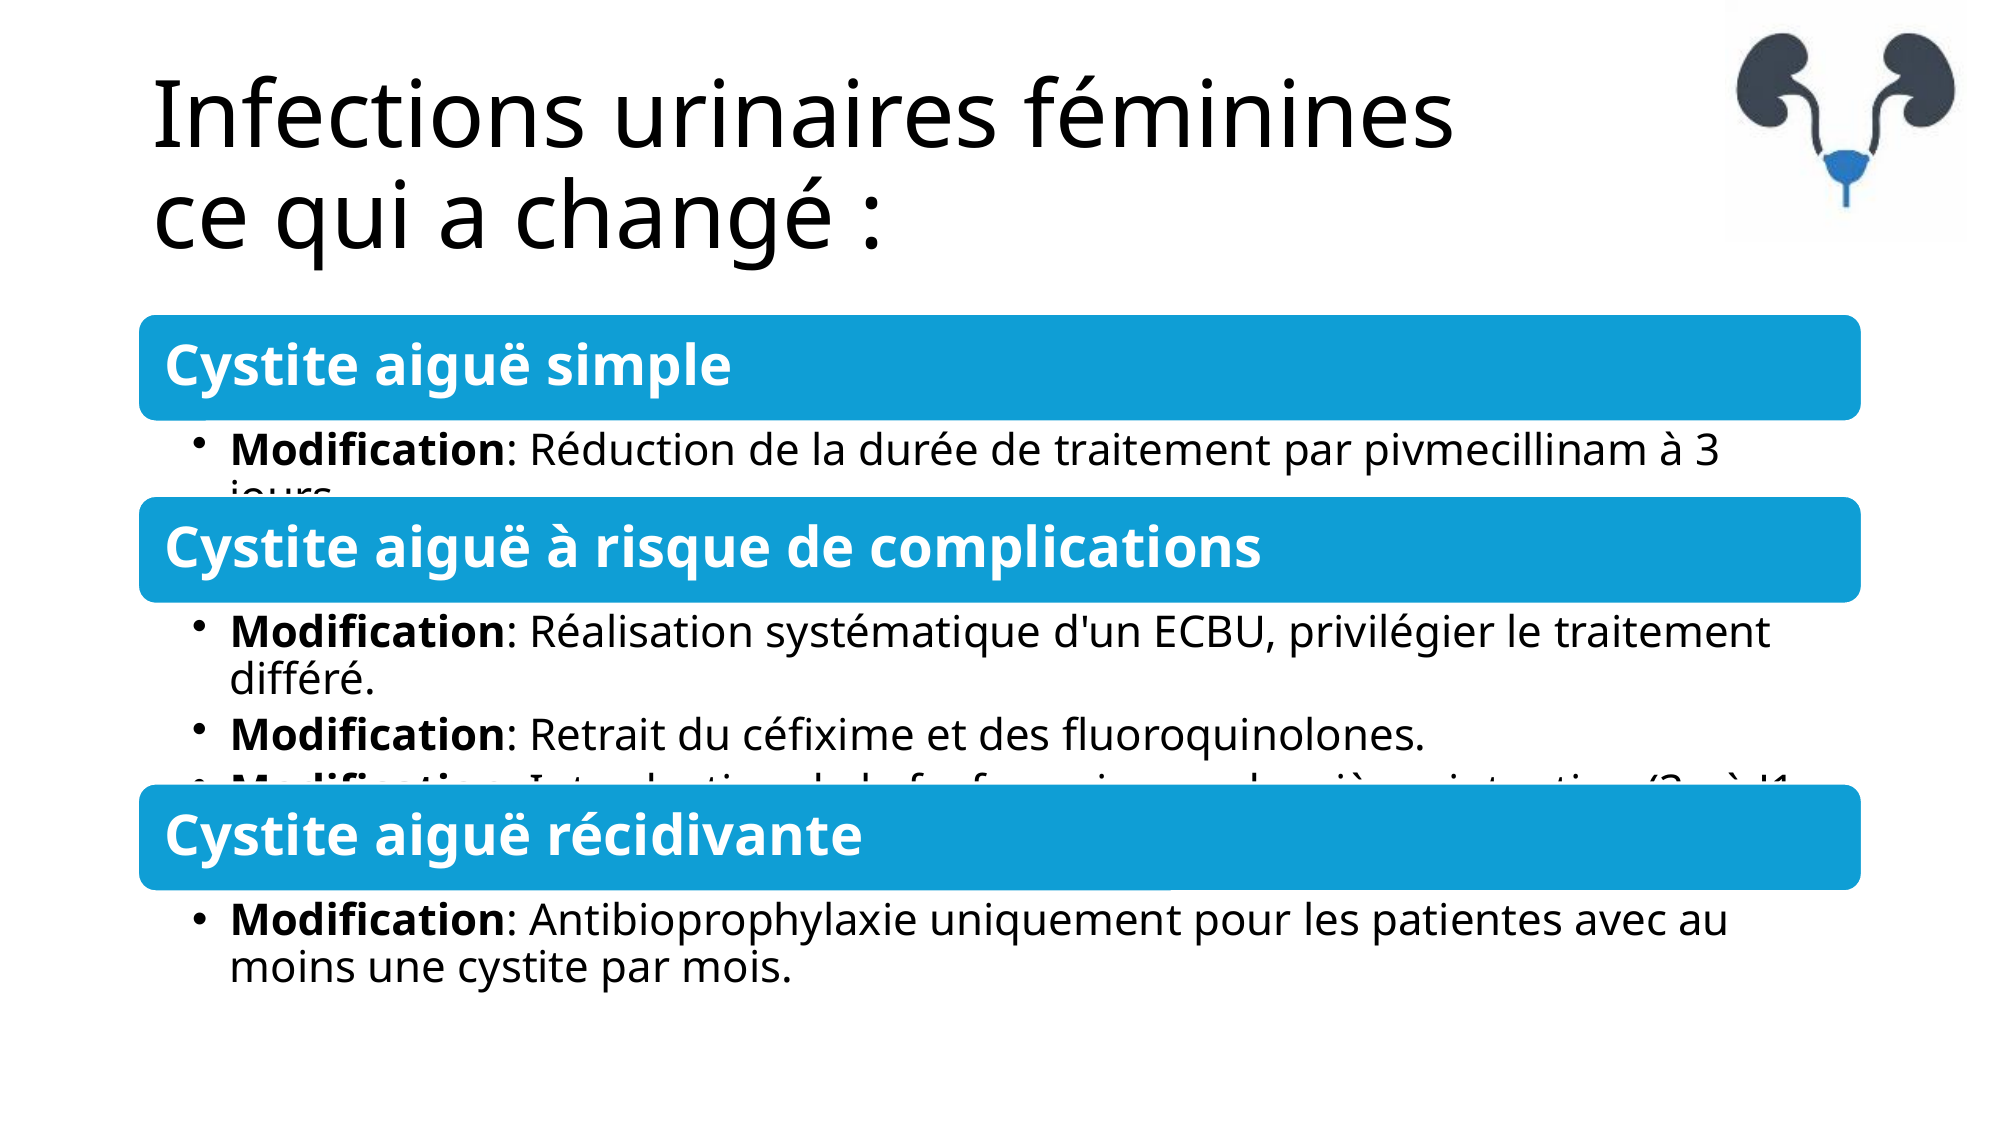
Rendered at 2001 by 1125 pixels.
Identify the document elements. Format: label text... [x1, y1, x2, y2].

title Infections urinaires féminines ce qui a changé : [137, 59, 1863, 278]
picture [1724, 0, 1967, 242]
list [136, 298, 1863, 1014]
